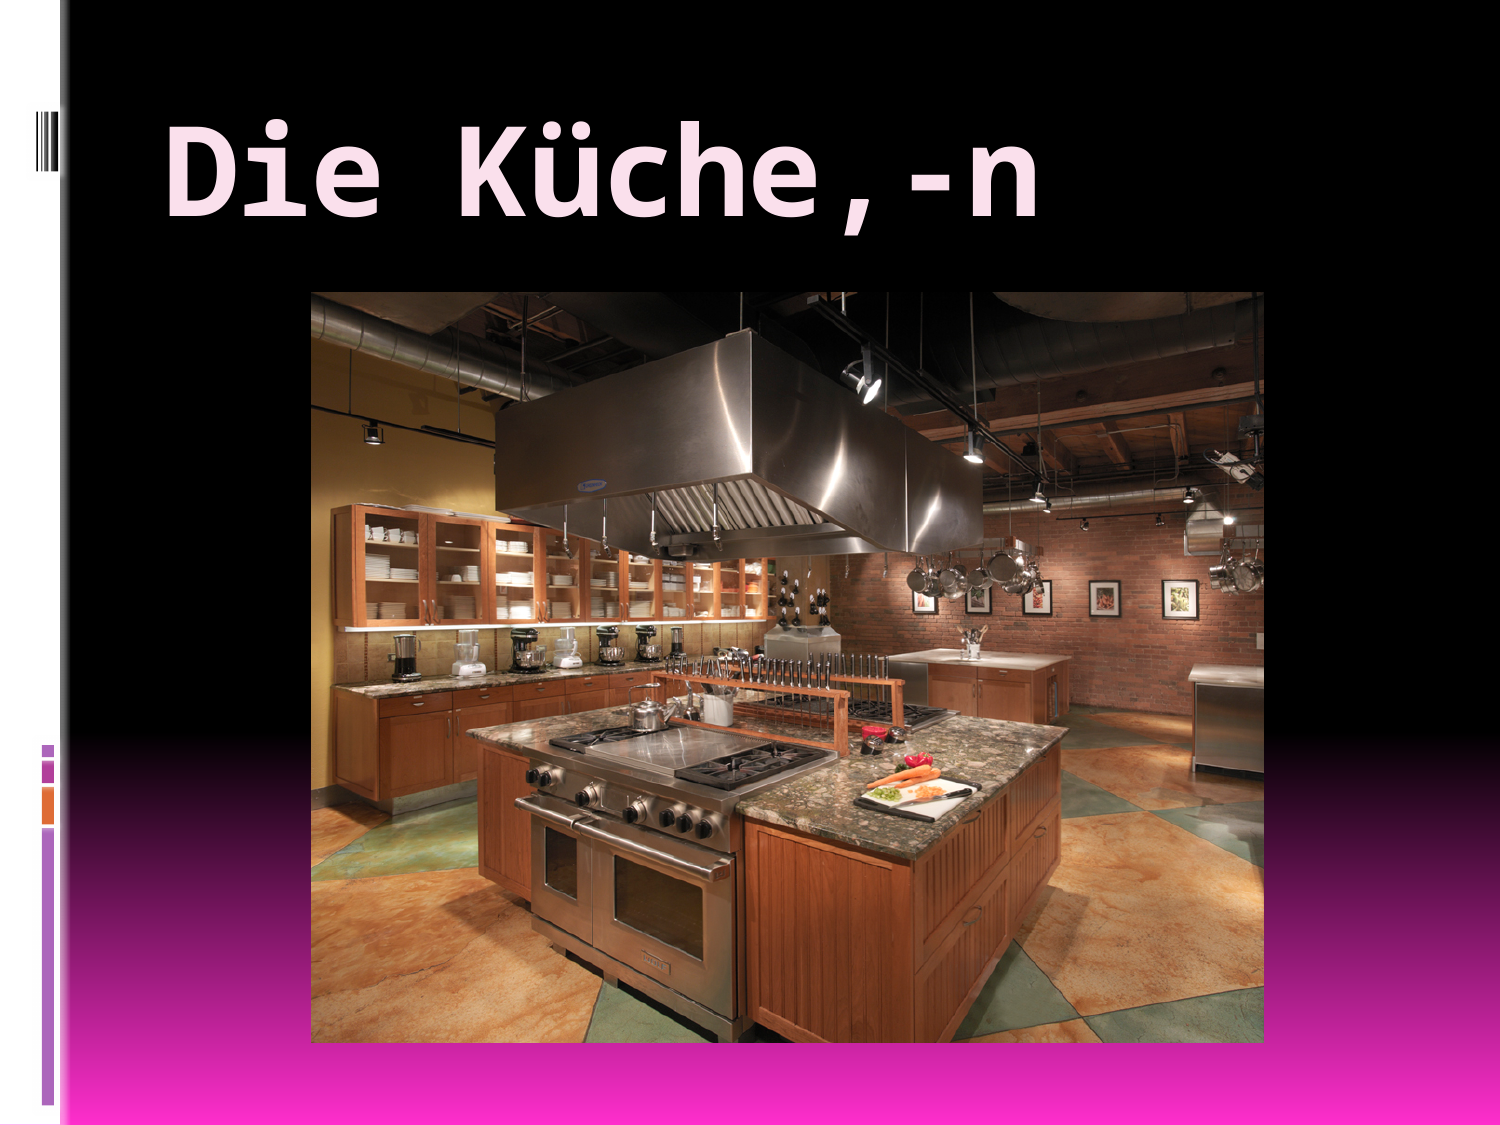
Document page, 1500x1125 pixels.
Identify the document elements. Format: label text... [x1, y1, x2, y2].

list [310, 292, 1265, 1044]
title Die Küche,-n [150, 83, 1425, 234]
